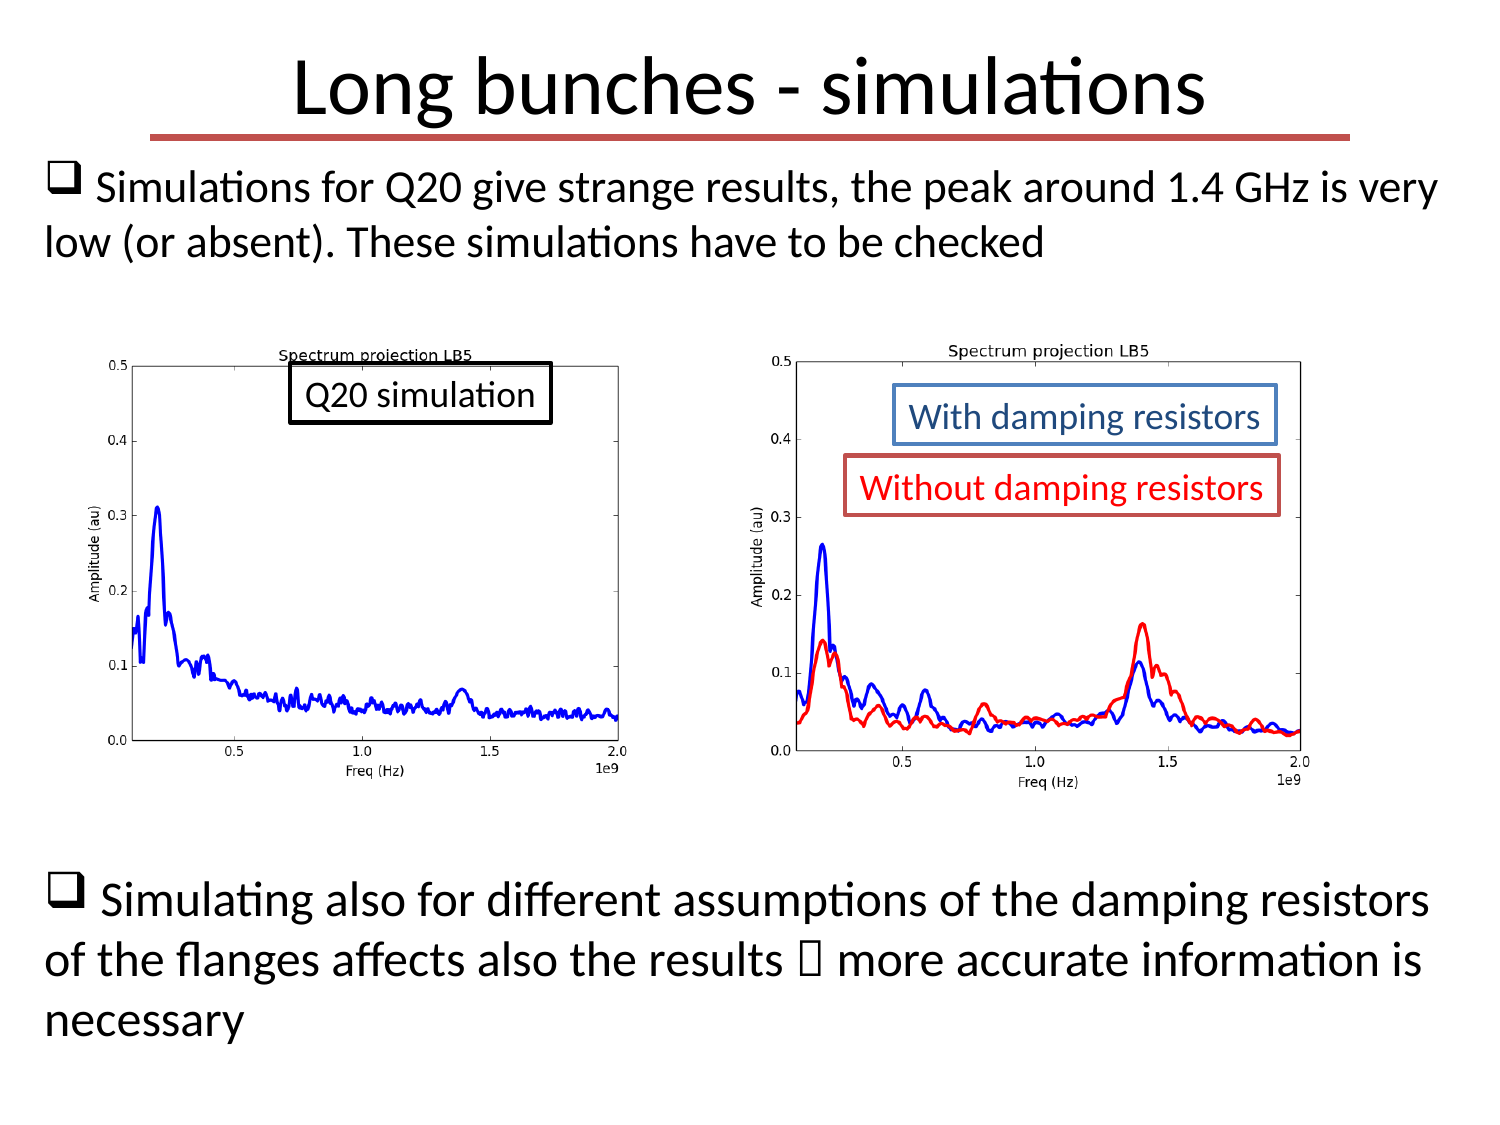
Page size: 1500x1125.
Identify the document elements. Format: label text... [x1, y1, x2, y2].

title Long bunches - simulations [75, 0, 1425, 148]
picture [52, 319, 680, 788]
text_box Simulations for Q20 give strange results, the peak around 1.4 GHz is very low (or absent). These simulations have to be checked Simulating also for different assumptions of the damping resistors of the flanges affects also the results  more accurate information is necessary [29, 148, 1459, 1054]
picture [714, 313, 1365, 799]
